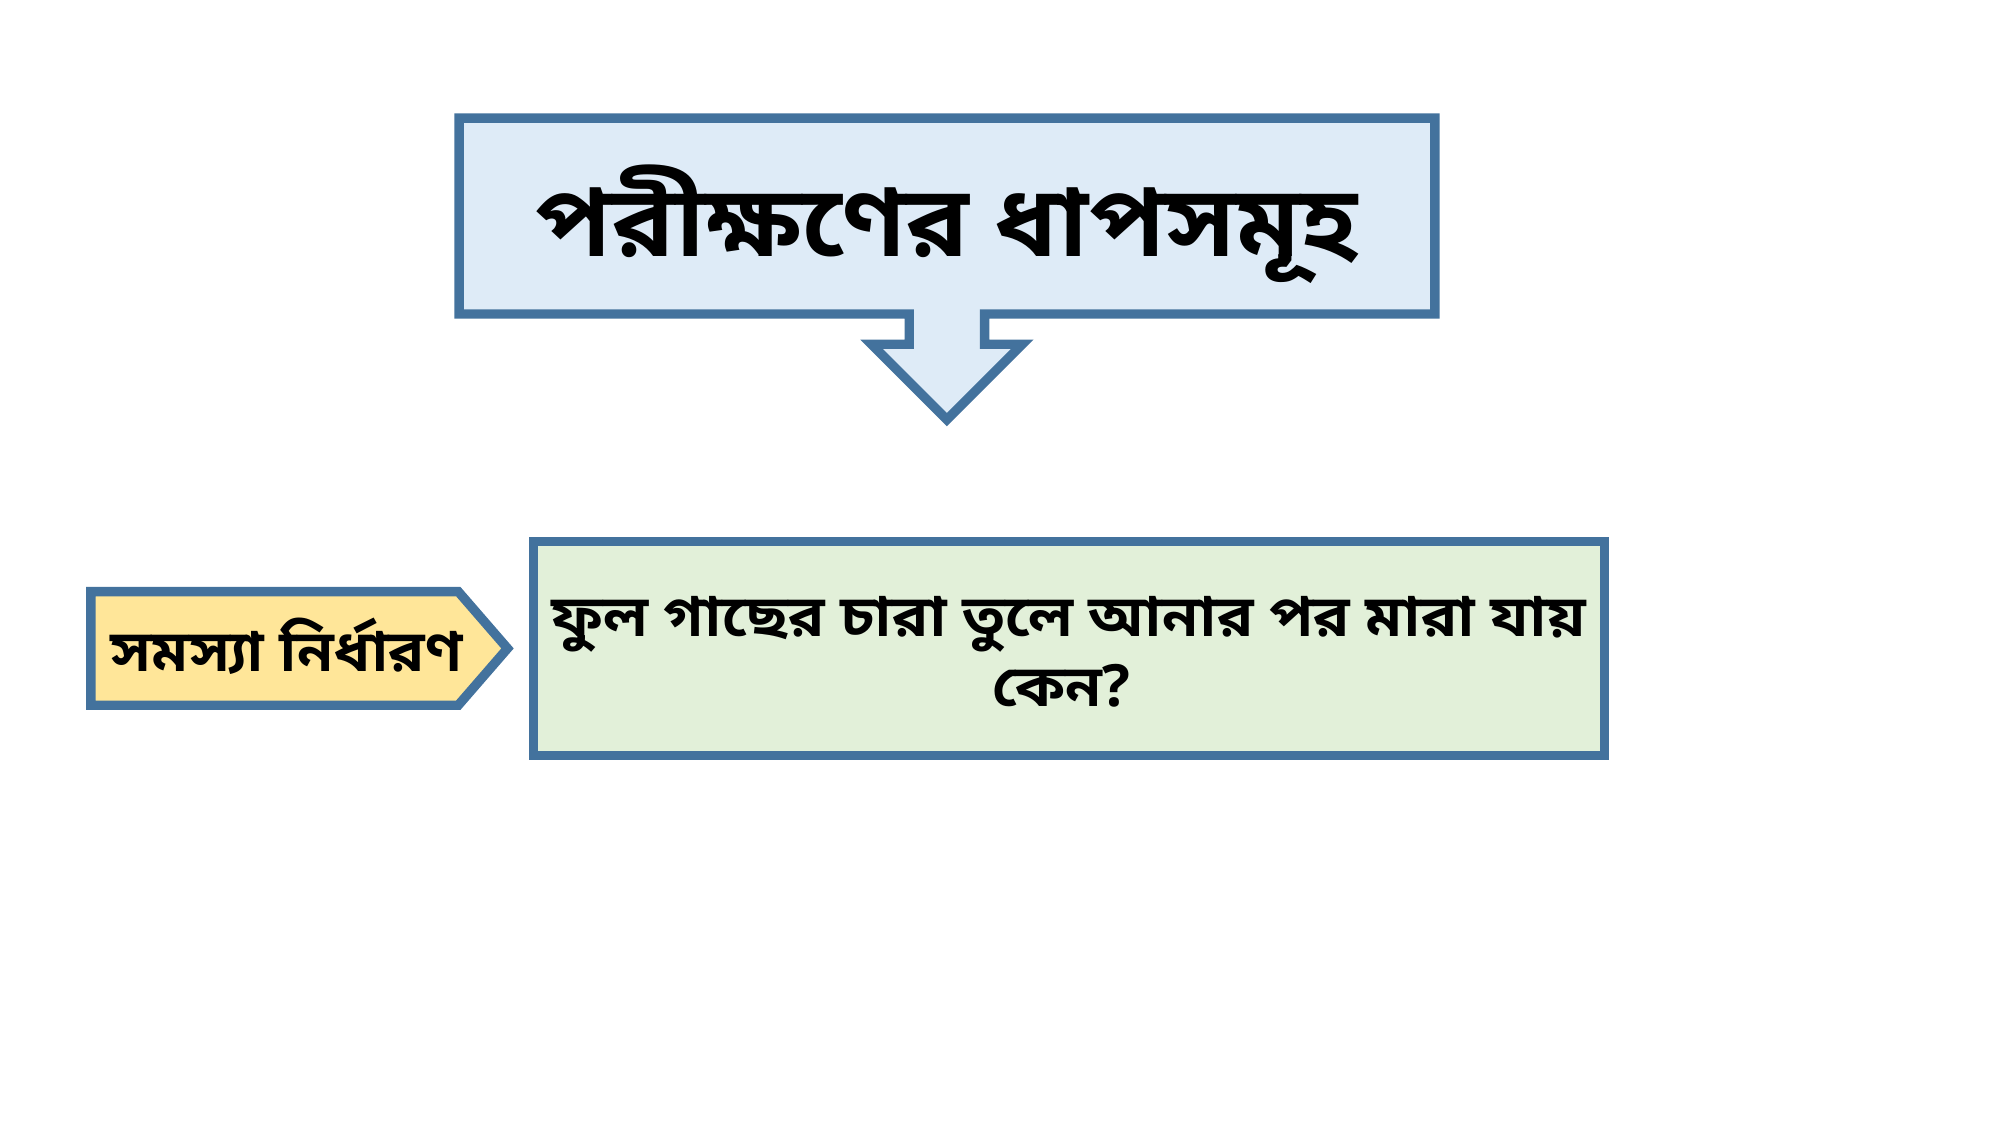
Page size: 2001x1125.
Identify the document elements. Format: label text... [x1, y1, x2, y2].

text_box পরীক্ষণের ধাপসমূহ [458, 117, 1436, 422]
text_box সমস্যা নির্ধারণ [89, 590, 509, 707]
text_box ফুল গাছের চারা তুলে আনার পর মারা যায় কেন? [532, 541, 1606, 756]
